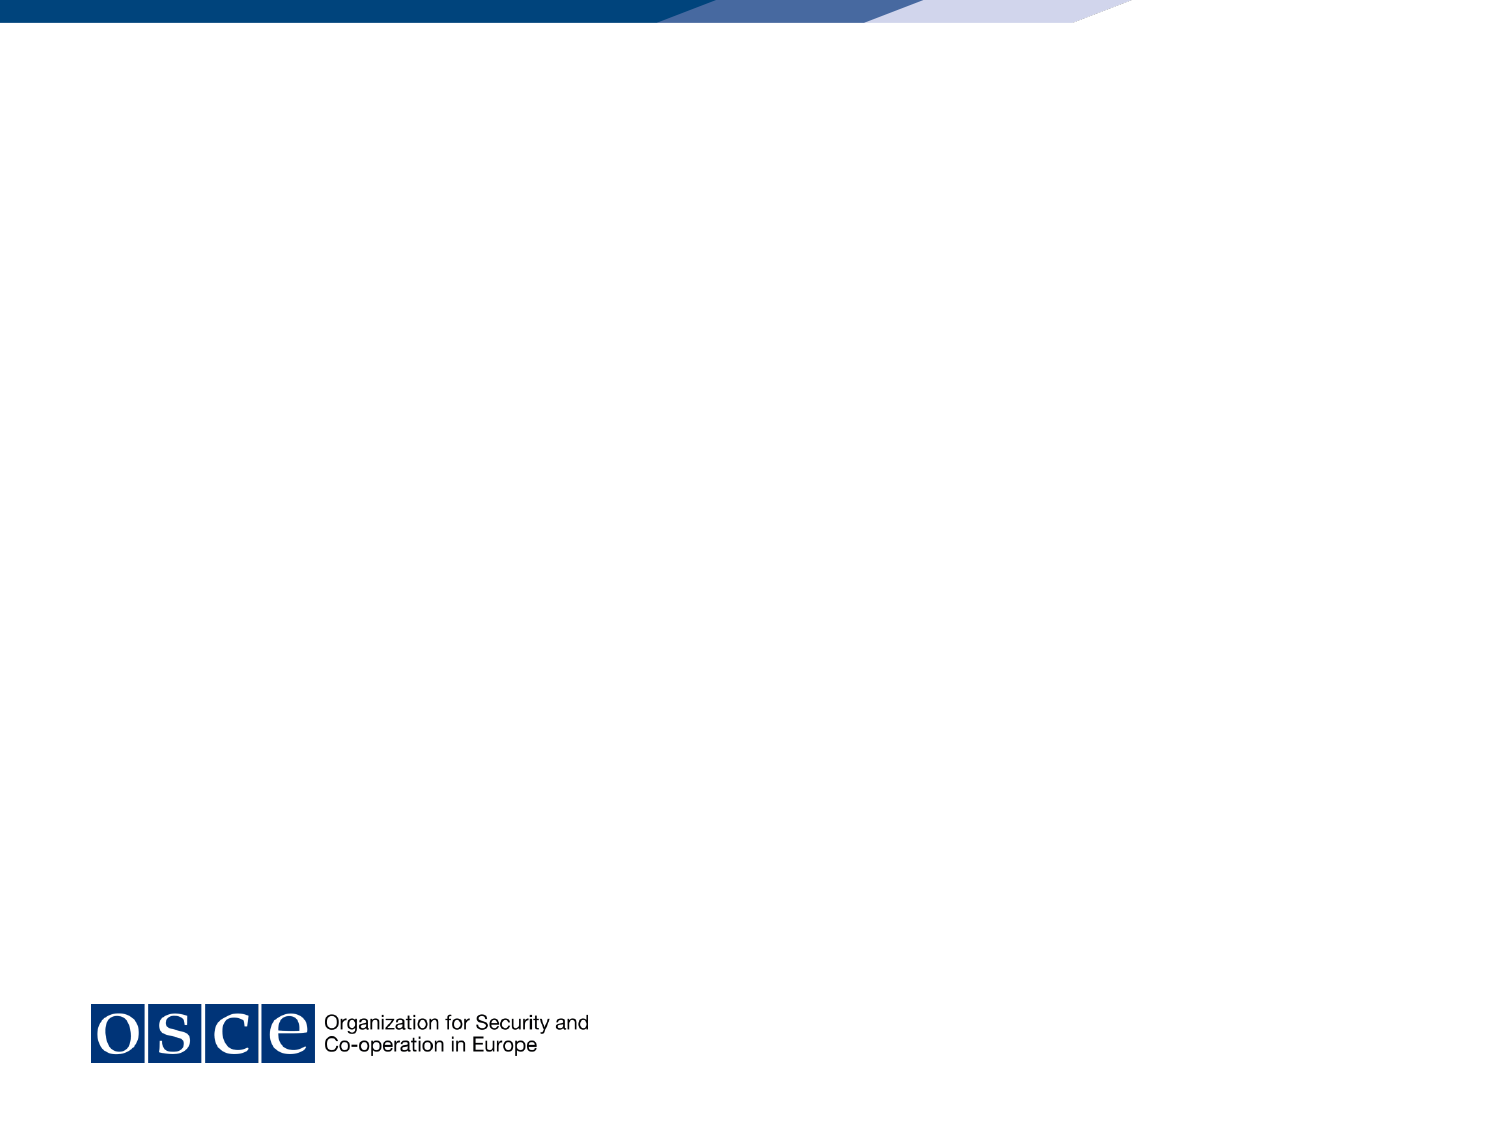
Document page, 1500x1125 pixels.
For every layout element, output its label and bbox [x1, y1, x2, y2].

picture [91, 1004, 588, 1063]
picture [0, 0, 1141, 45]
